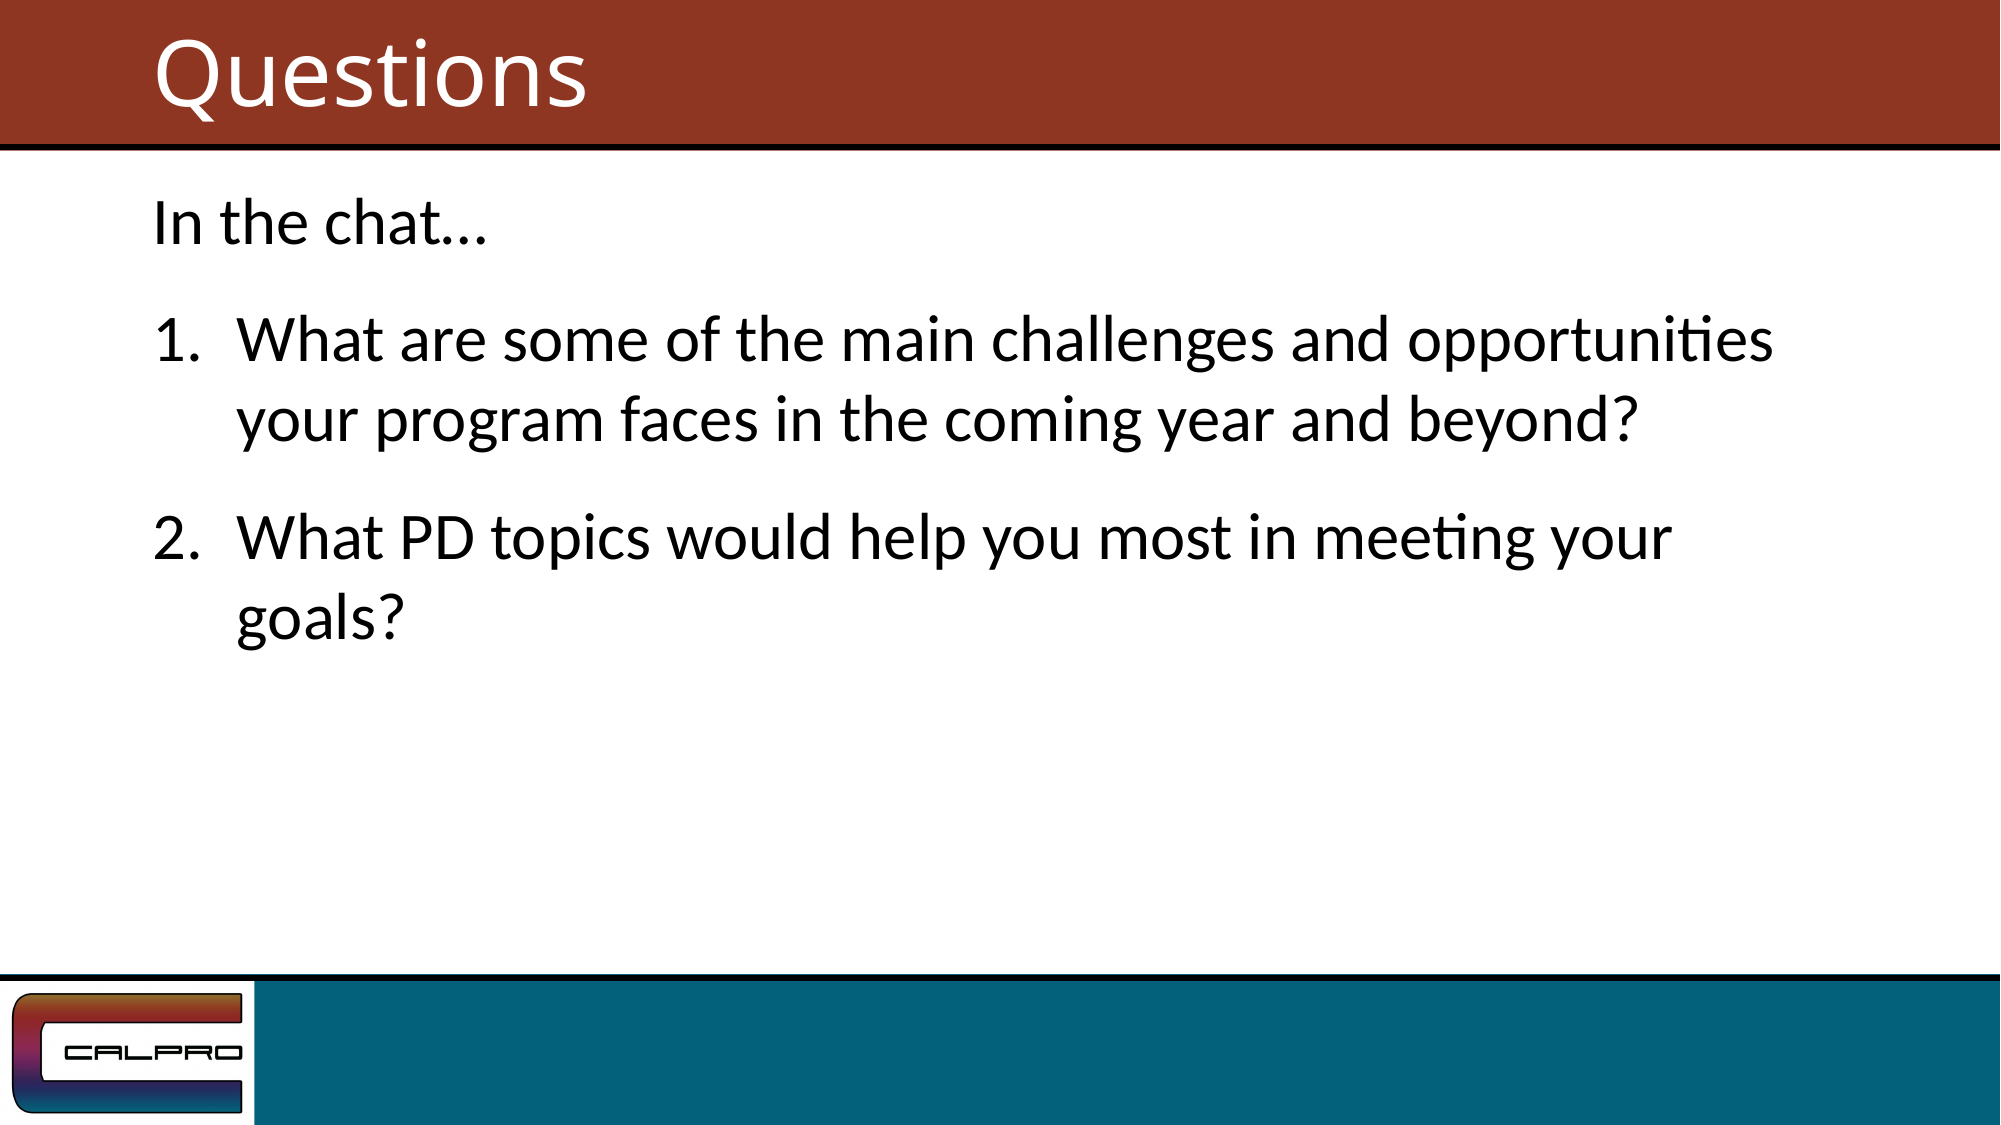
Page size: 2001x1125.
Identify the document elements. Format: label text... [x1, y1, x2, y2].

picture [0, 981, 254, 1125]
title Questions [137, 6, 1863, 147]
list In the chat… What are some of the main challenges and opportunities your program faces in the coming year and beyond? What PD topics would help you most in meeting your goals? [137, 170, 1863, 975]
